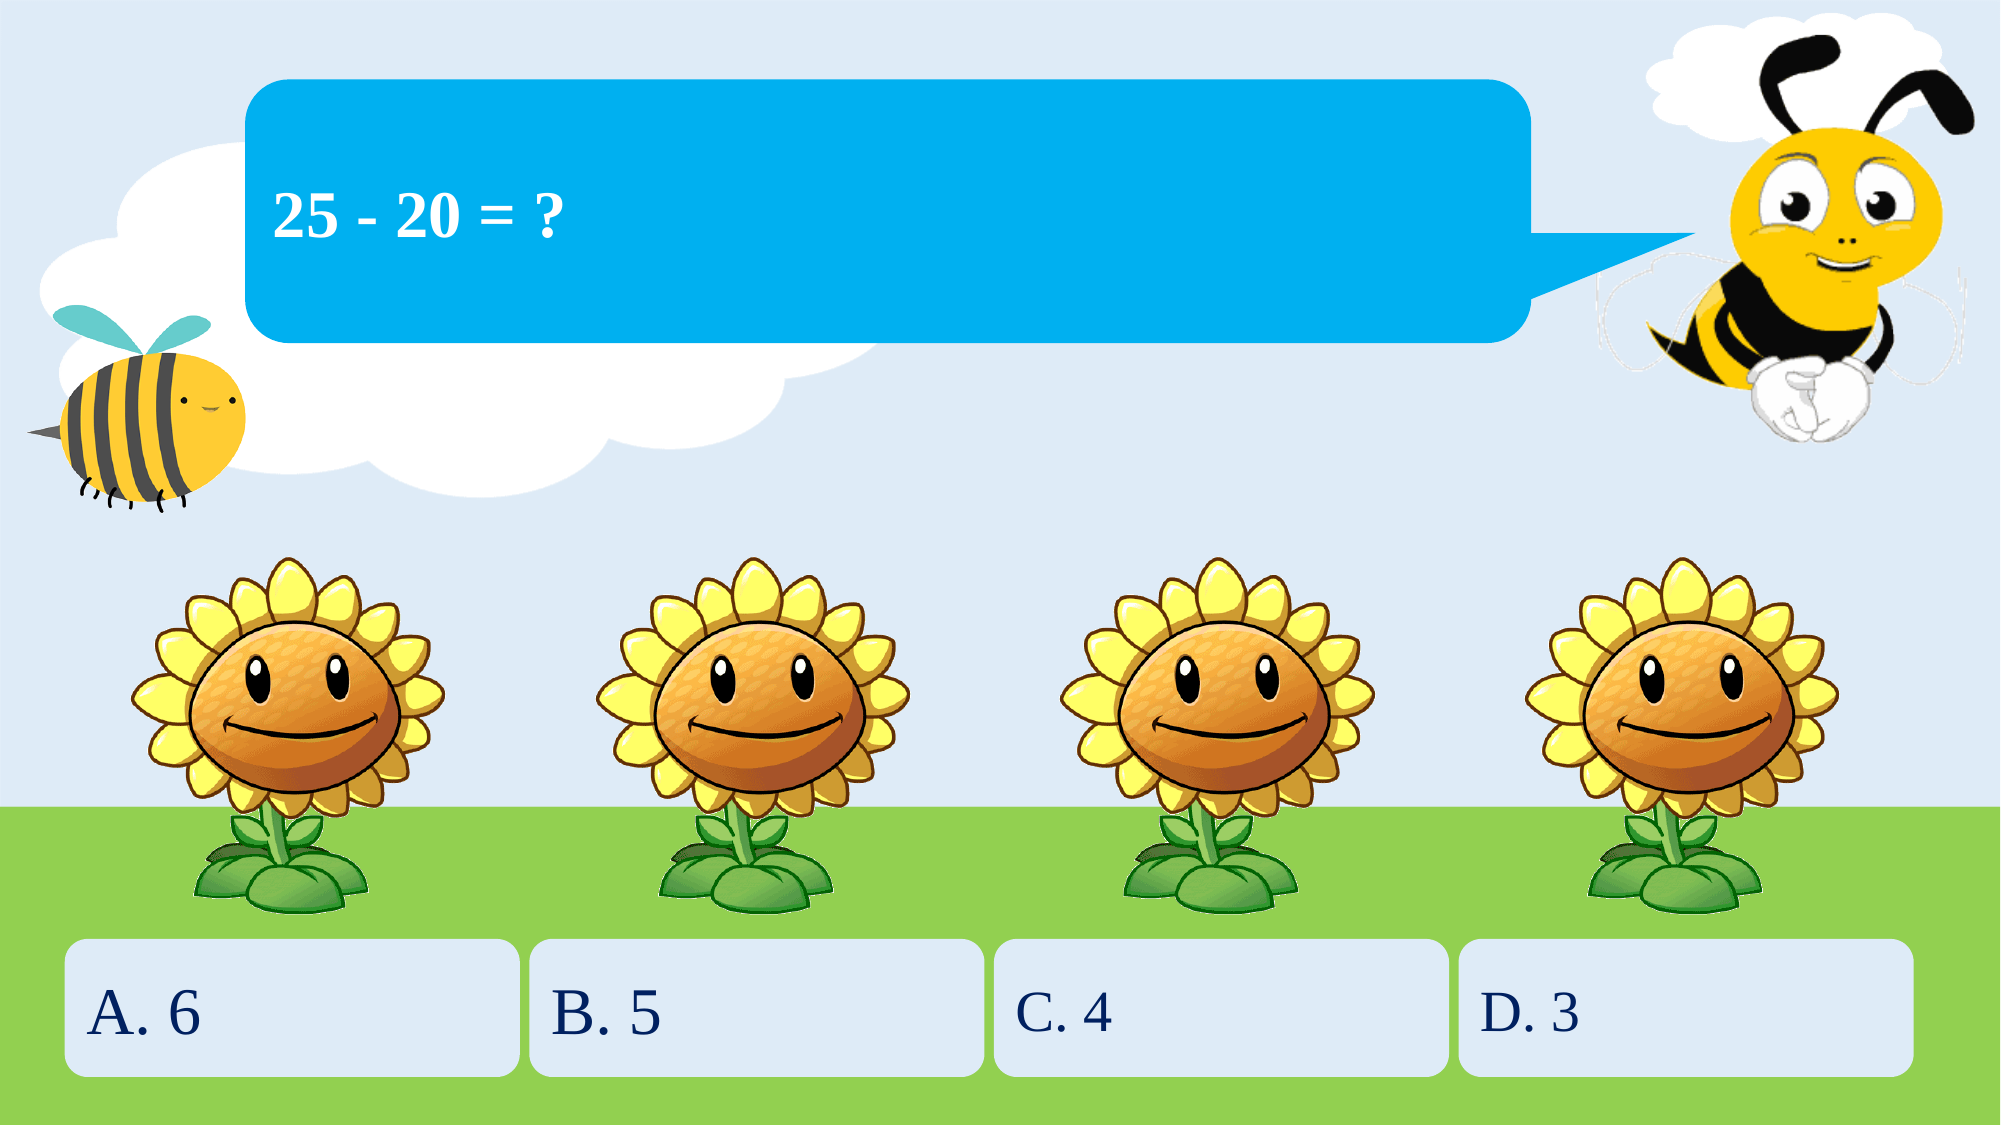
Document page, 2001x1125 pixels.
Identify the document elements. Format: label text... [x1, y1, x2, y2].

text_box 25 - 20 = ? [244, 78, 1549, 345]
text_box D. 3 [1457, 943, 1915, 1079]
text_box C. 4 [992, 943, 1451, 1079]
text_box A. 6 [63, 943, 521, 1079]
picture [0, 0, 2001, 1125]
text_box B. 5 [528, 943, 986, 1079]
